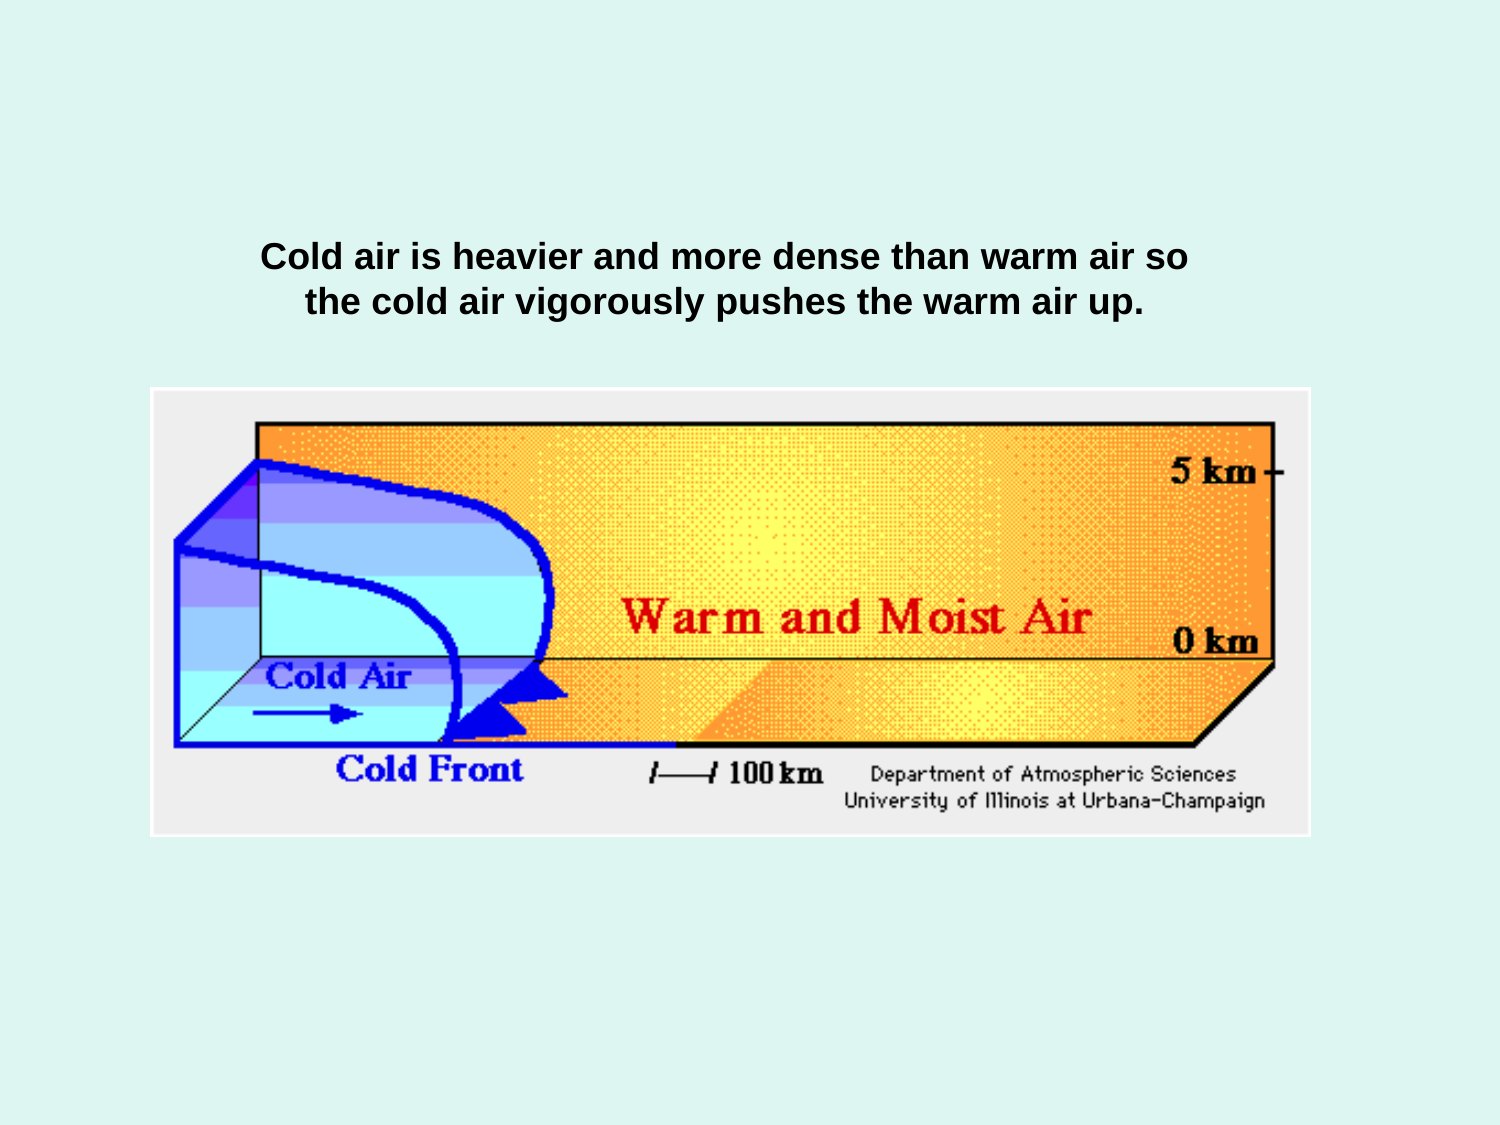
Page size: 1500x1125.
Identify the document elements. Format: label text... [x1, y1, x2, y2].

text_box Cold air is heavier and more dense than warm air so the cold air vigorously pushes the warm air up. [212, 224, 1238, 330]
picture [149, 387, 1312, 838]
